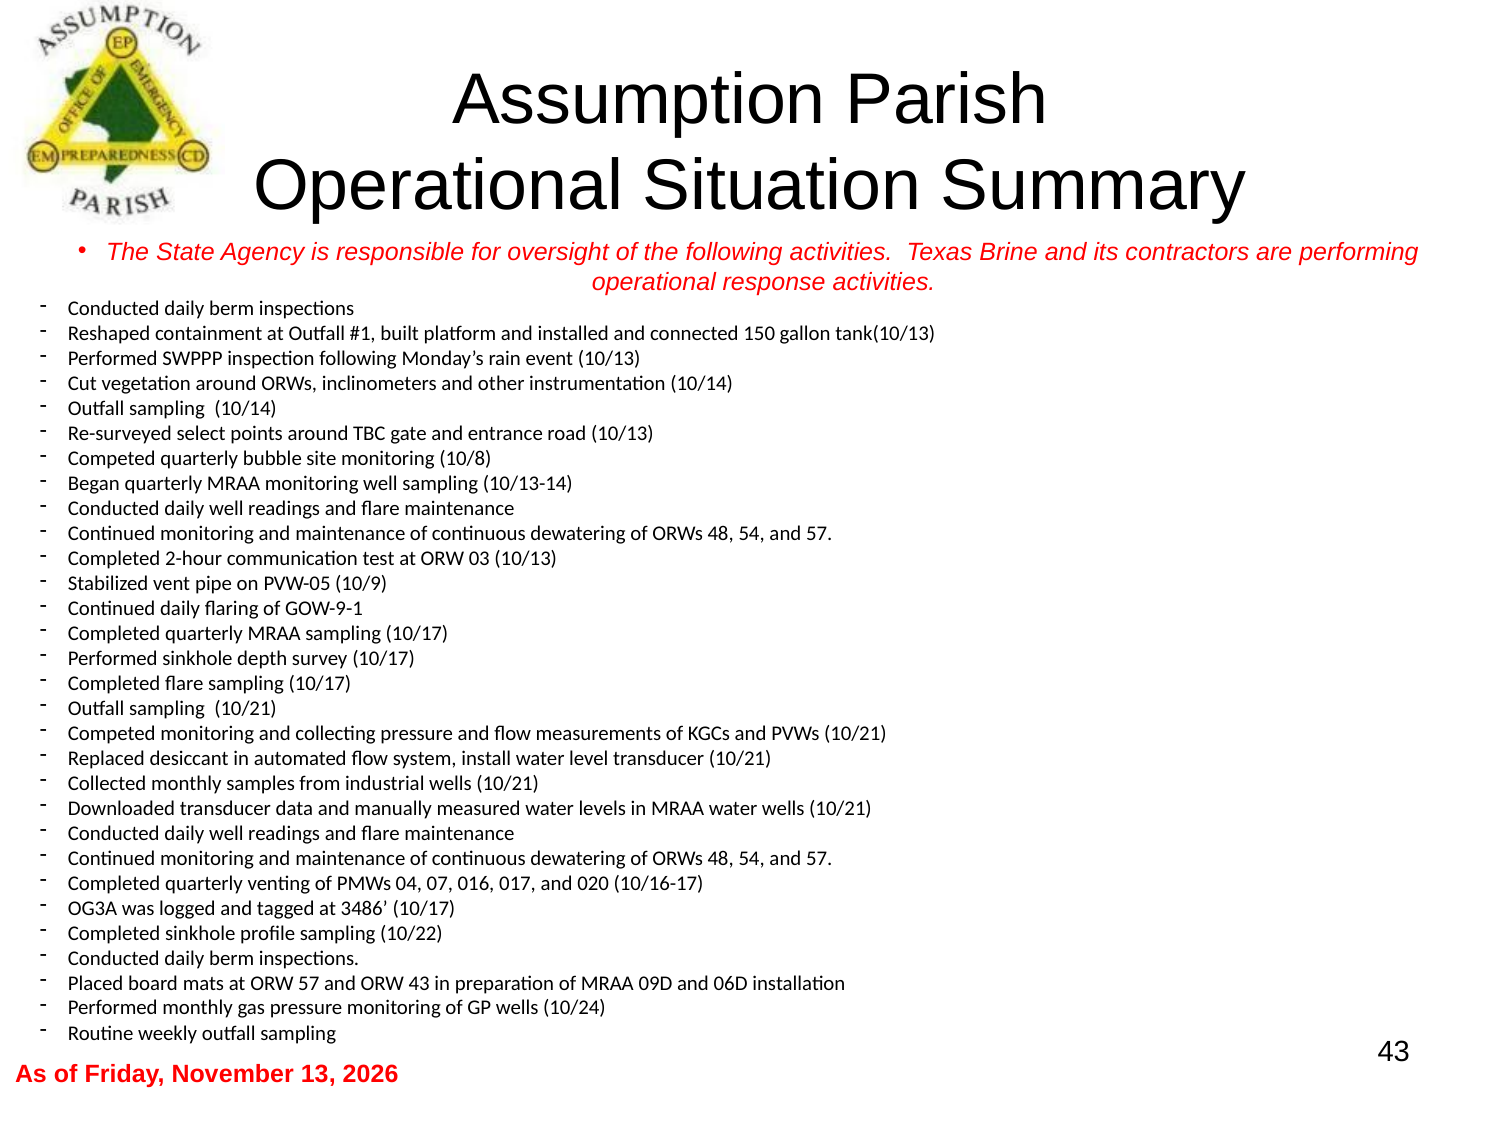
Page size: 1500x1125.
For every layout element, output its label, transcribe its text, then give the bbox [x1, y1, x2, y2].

text_box Conducted daily berm inspections Reshaped containment at Outfall #1, built platform and installed and connected 150 gallon tank(10/13) Performed SWPPP inspection following Monday’s rain event (10/13) Cut vegetation around ORWs, inclinometers and other instrumentation (10/14) Outfall sampling (10/14) Re-surveyed select points around TBC gate and entrance road (10/13) Competed quarterly bubble site monitoring (10/8) Began quarterly MRAA monitoring well sampling (10/13-14) Conducted daily well readings and flare maintenance Continued monitoring and maintenance of continuous dewatering of ORWs 48, 54, and 57. Completed 2-hour communication test at ORW 03 (10/13) Stabilized vent pipe on PVW-05 (10/9) Continued daily flaring of GOW-9-1 Completed quarterly MRAA sampling (10/17) Performed sinkhole depth survey (10/17) Completed flare sampling (10/17) Outfall sampling (10/21) Competed monitoring and collecting pressure and flow measurements of KGCs and PVWs (10/21) Replaced desiccant in automated flow system, install water level transducer (10/21) Collected monthly samples from industrial wells (10/21) Downloaded transducer data and manually measured water levels in MRAA water wells (10/21) Conducted daily well readings and flare maintenance Continued monitoring and maintenance of continuous dewatering of ORWs 48, 54, and 57. Completed quarterly venting of PMWs 04, 07, 016, 017, and 020 (10/16-17) OG3A was logged and tagged at 3486’ (10/17) Completed sinkhole profile sampling (10/22) Conducted daily berm inspections. Placed board mats at ORW 57 and ORW 43 in preparation of MRAA 09D and 06D installation Performed monthly gas pressure monitoring of GP wells (10/24) Routine weekly outfall sampling [24, 287, 1475, 1052]
picture [0, 0, 226, 229]
title Assumption Parish Operational Situation Summary [229, 45, 1425, 227]
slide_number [0, 1049, 651, 1125]
slide_number 43 [1074, 1052, 1426, 1103]
text_box The State Agency is responsible for oversight of the following activities. Texas Brine and its contractors are performing operational response activities. [24, 227, 1475, 287]
